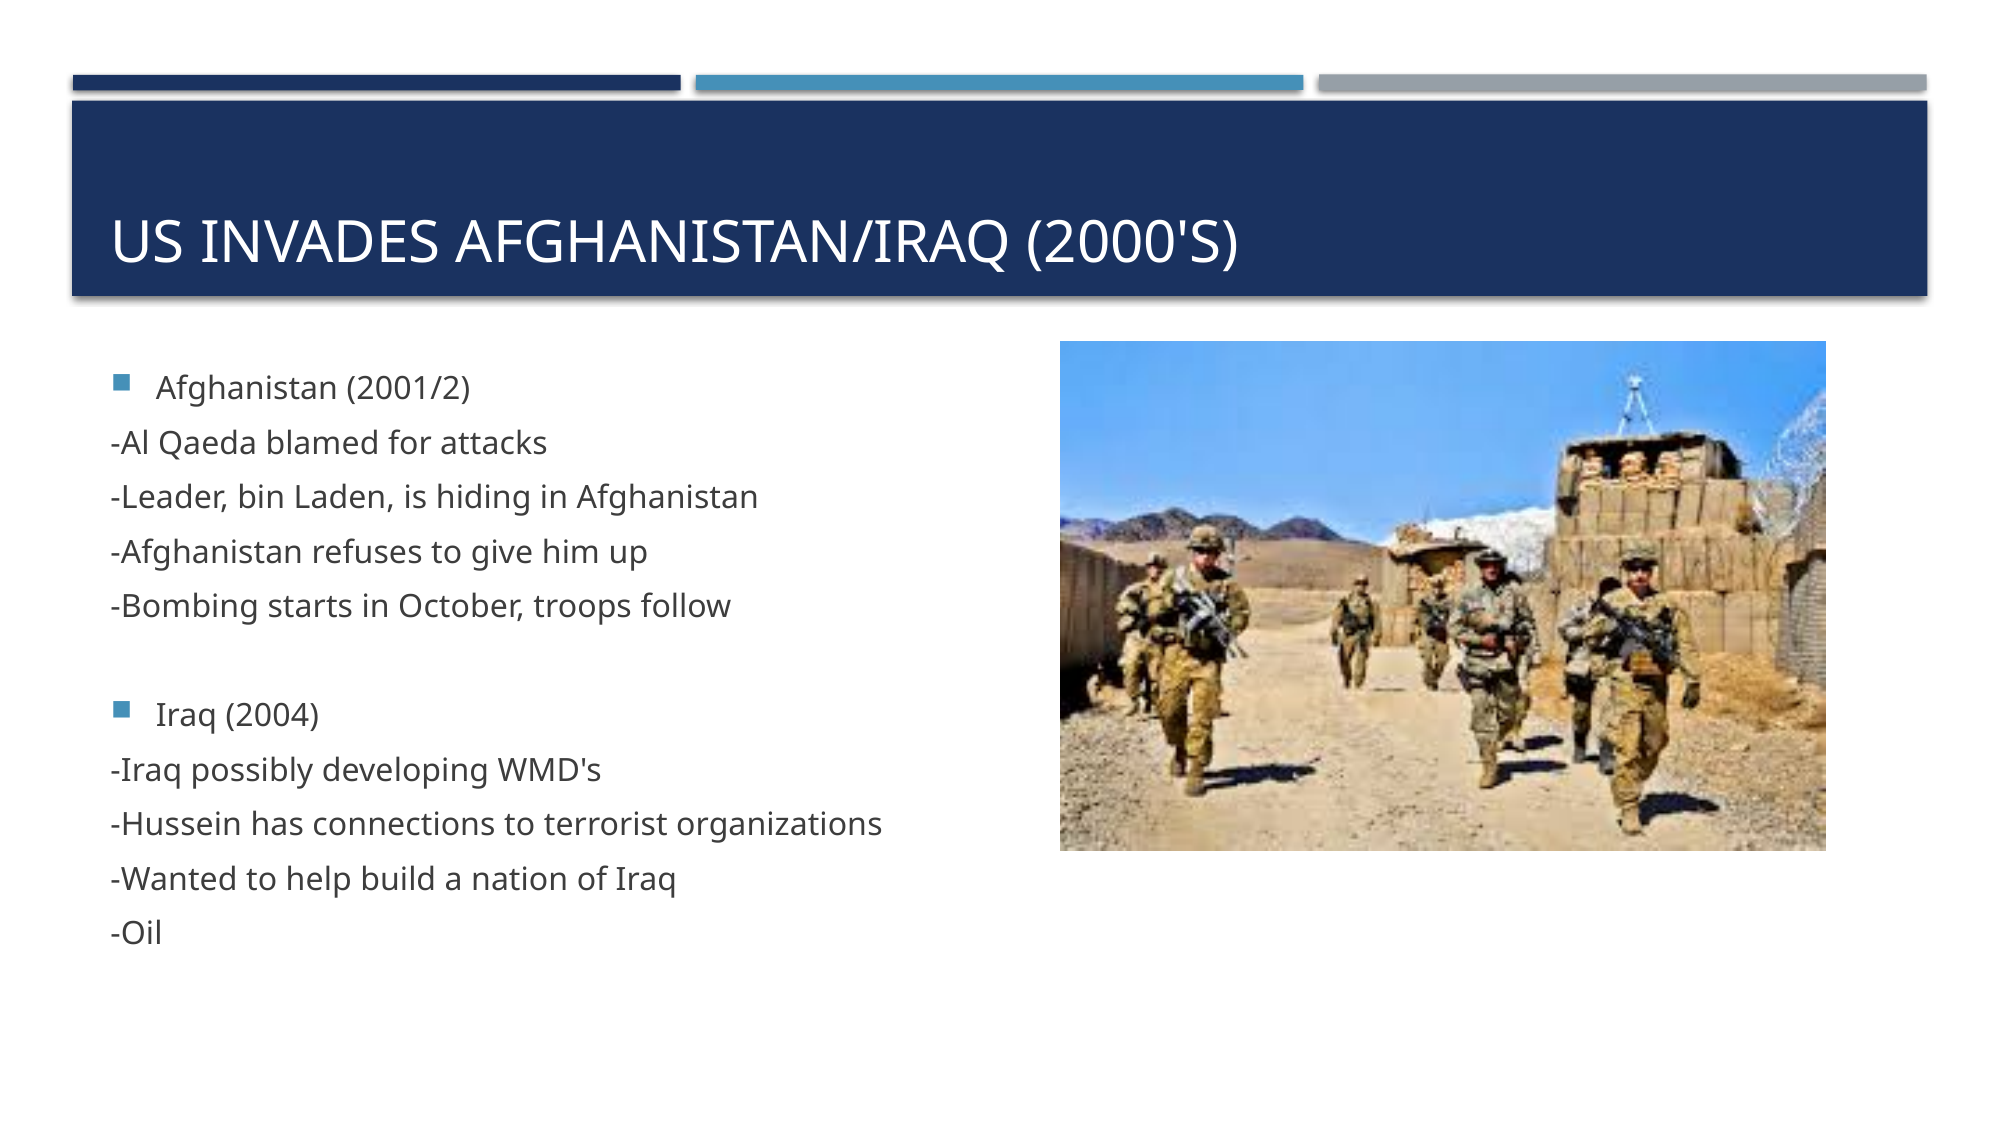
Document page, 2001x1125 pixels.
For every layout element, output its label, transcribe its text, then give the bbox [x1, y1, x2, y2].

picture [1060, 341, 1826, 851]
list Afghanistan (2001/2) -Al Qaeda blamed for attacks -Leader, bin Laden, is hiding in Afghanistan -Afghanistan refuses to give him up -Bombing starts in October, troops follow Iraq (2004) -Iraq possibly developing WMD's -Hussein has connections to terrorist organizations -Wanted to help build a nation of Iraq -Oil [95, 357, 1905, 962]
title US invades Afghanistan/Iraq (2000's) [95, 115, 1905, 282]
